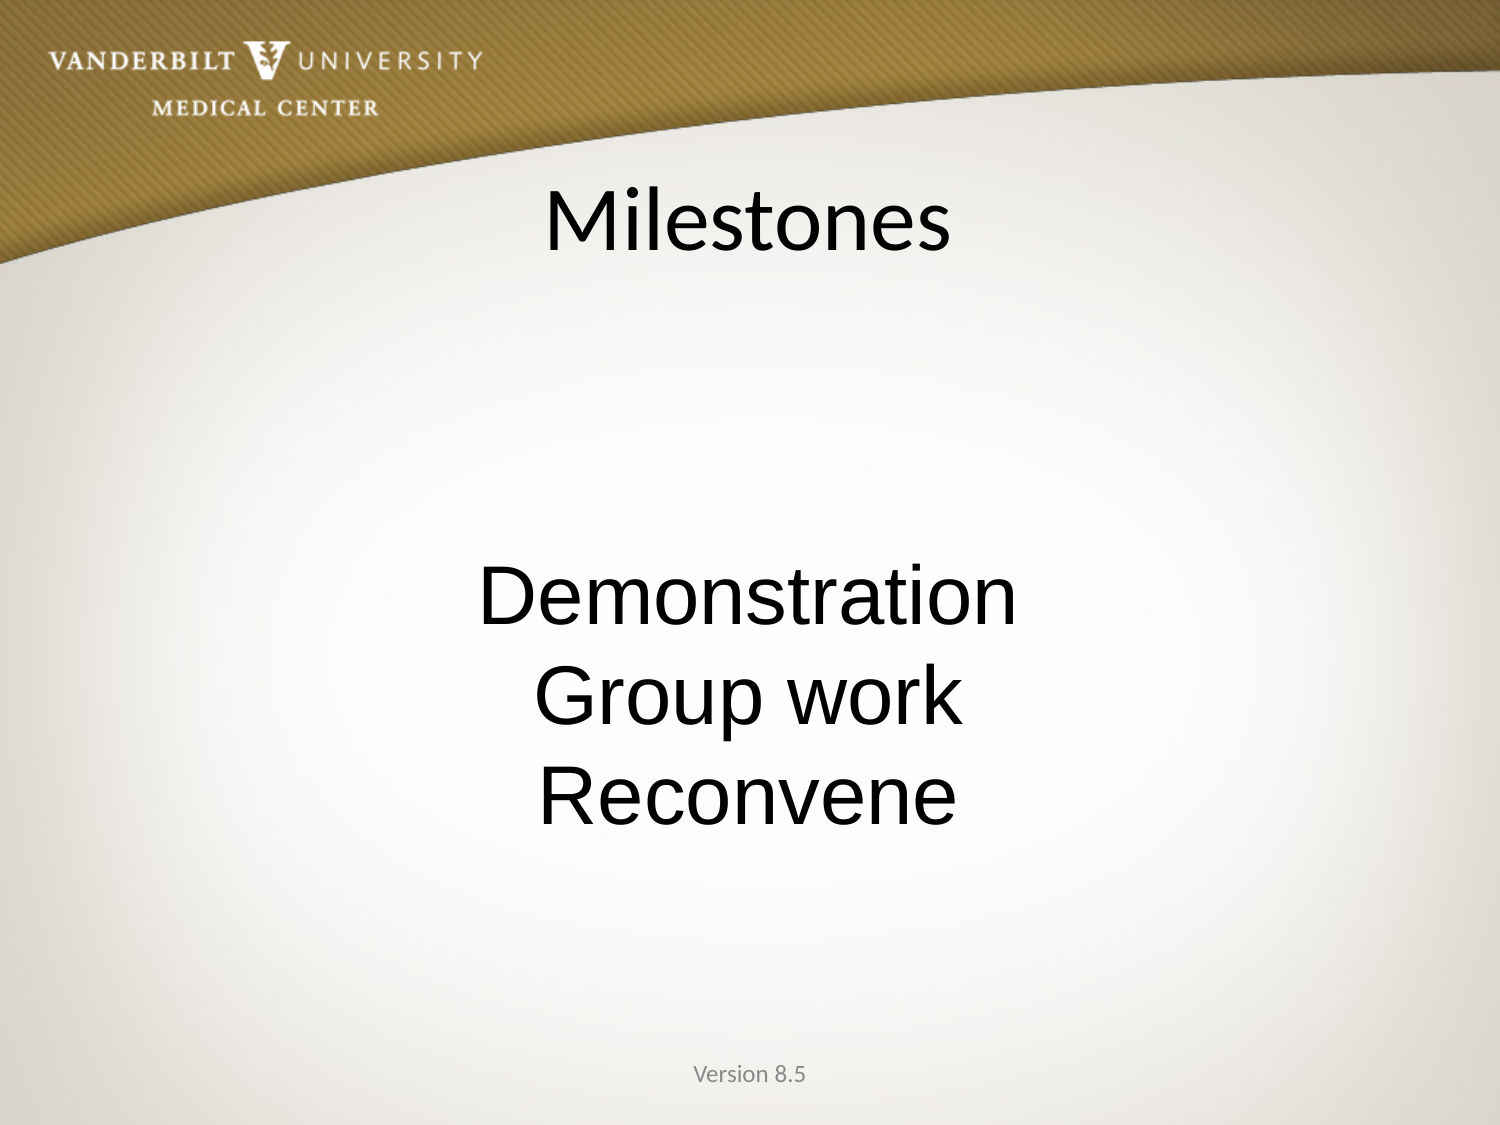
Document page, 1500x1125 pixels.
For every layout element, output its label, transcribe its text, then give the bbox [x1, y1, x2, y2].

picture [0, 0, 1500, 1125]
footer Version 8.5 [512, 1042, 988, 1103]
title Milestones [73, 119, 1424, 308]
text_box Demonstration Group work Reconvene [462, 533, 1034, 849]
